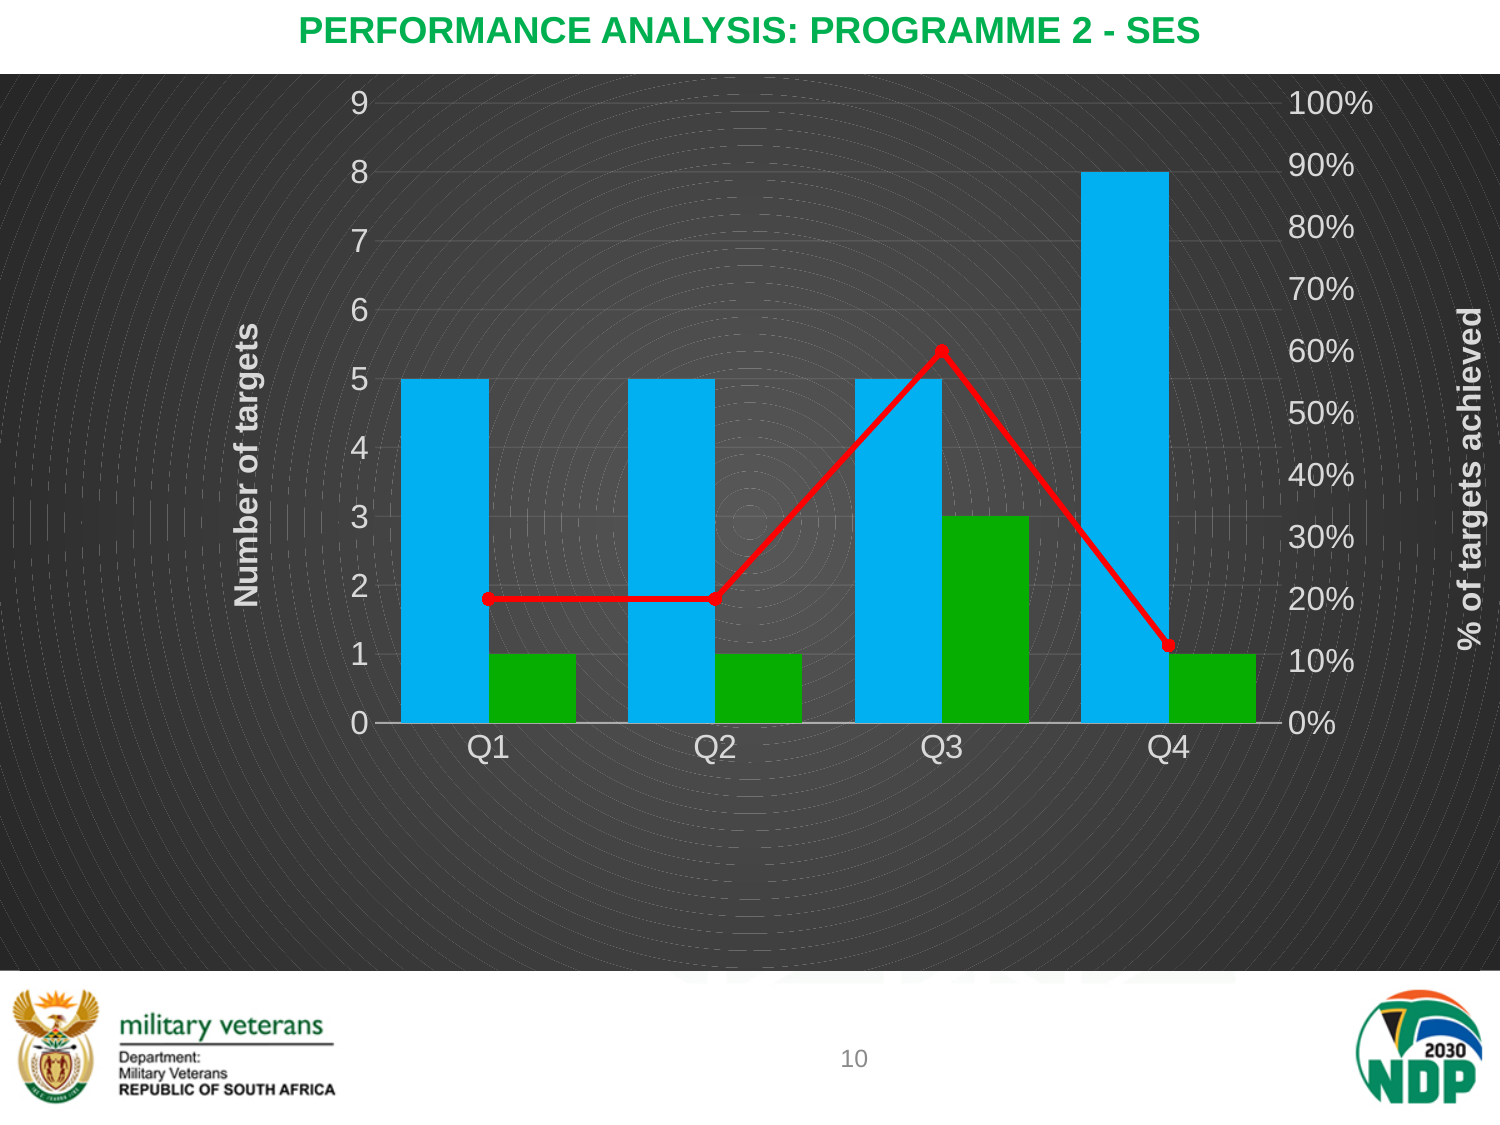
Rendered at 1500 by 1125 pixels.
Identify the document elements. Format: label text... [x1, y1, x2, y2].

picture [0, 971, 1500, 1125]
slide_number 10 [725, 1027, 984, 1088]
chart [0, 73, 1500, 971]
title PERFORMANCE ANALYSIS: PROGRAMME 2 - SES [0, 0, 1500, 73]
